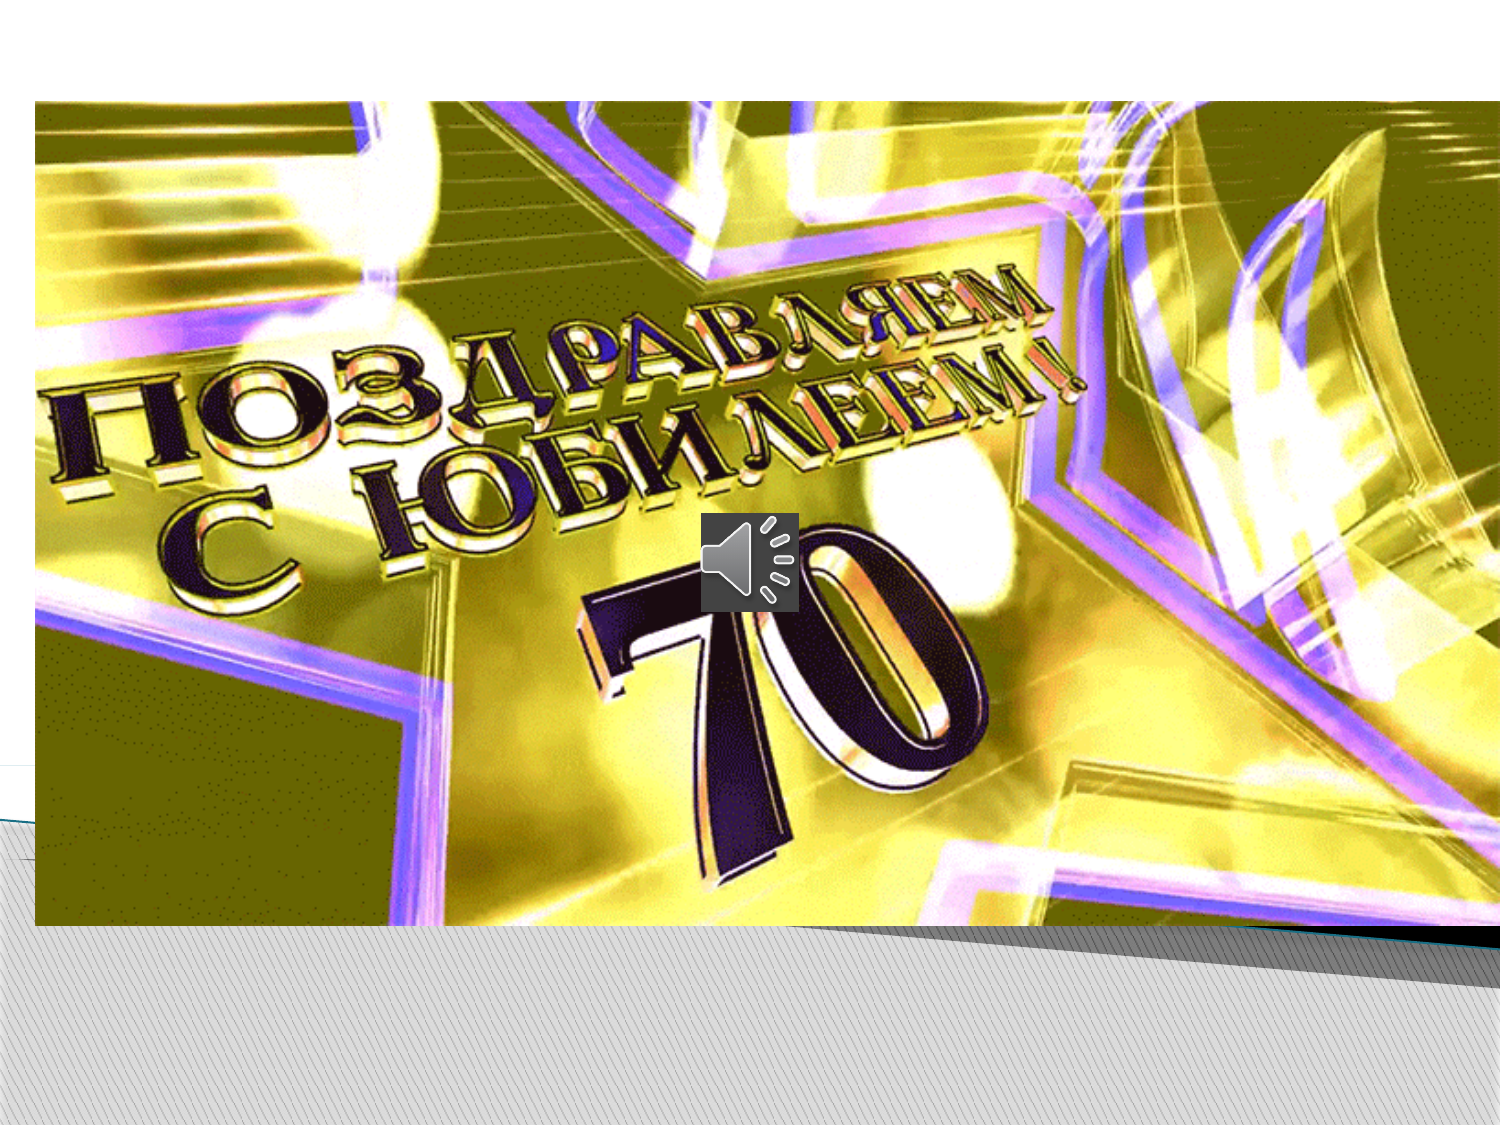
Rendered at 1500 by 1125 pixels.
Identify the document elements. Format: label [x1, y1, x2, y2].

picture [0, 101, 1500, 989]
